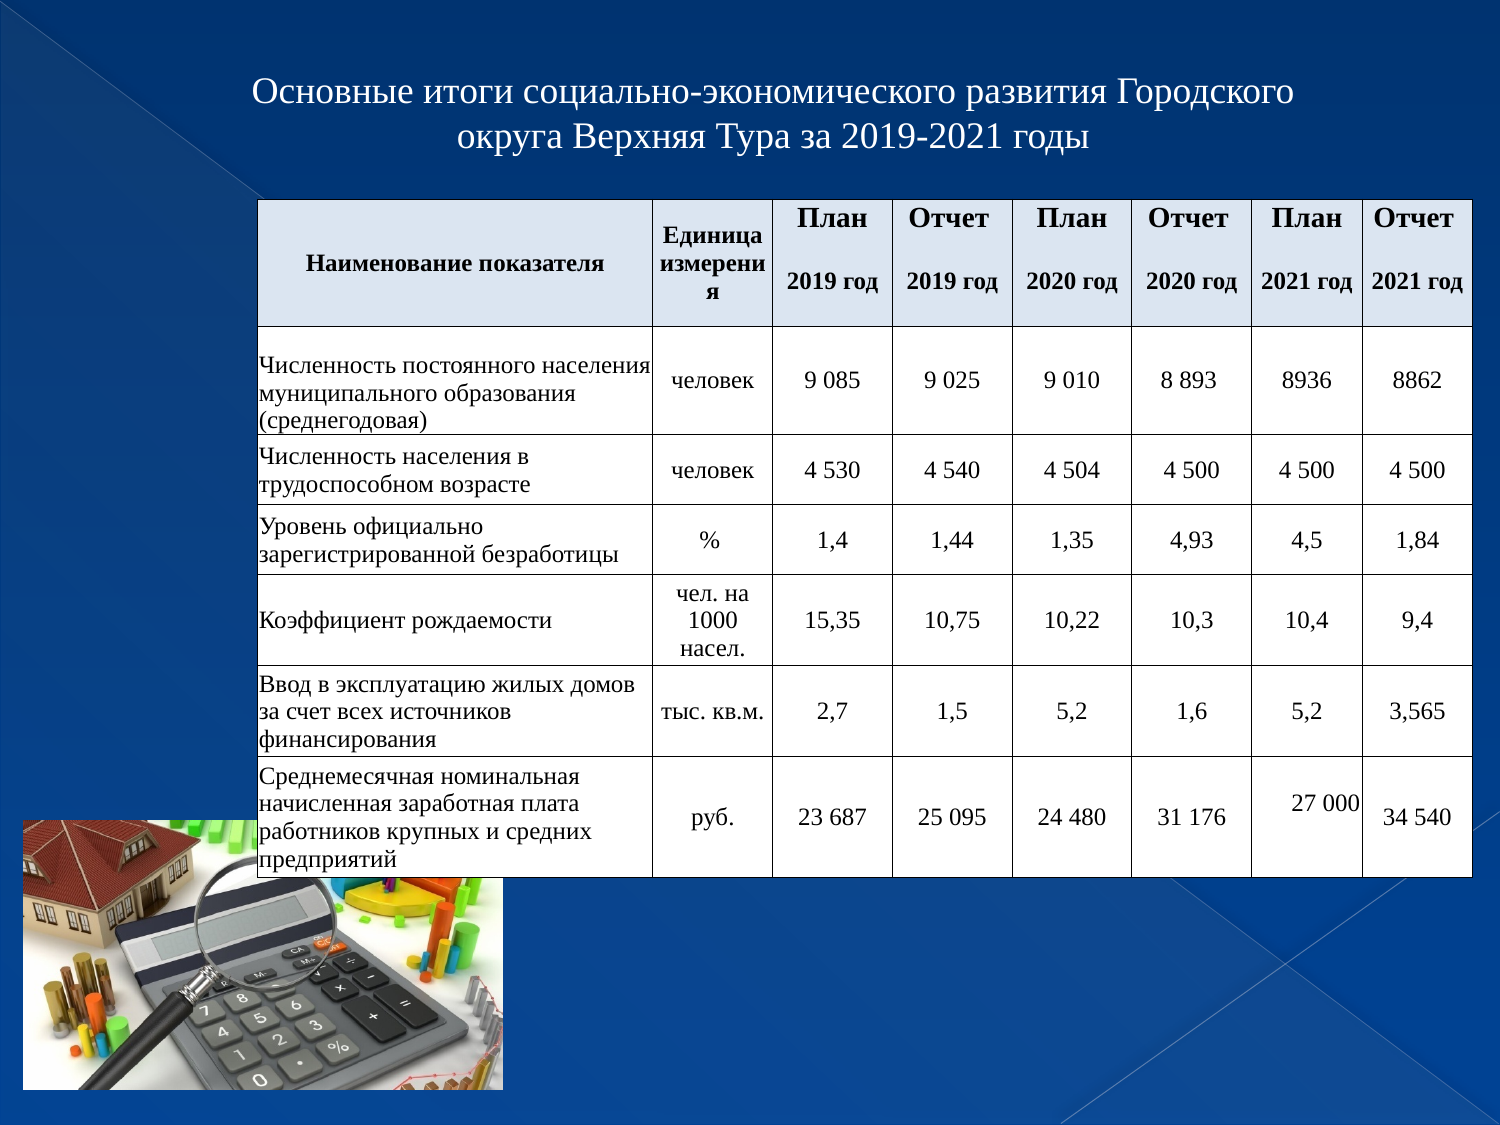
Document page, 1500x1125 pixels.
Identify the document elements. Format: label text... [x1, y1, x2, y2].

table_cell 2019 год [773, 235, 892, 326]
table_cell 1,84 [1363, 505, 1472, 574]
table_cell 24 480 [1013, 757, 1131, 877]
table_cell 2019 год [893, 235, 1012, 326]
table_header Отчет [1363, 200, 1472, 235]
table_cell Среднемесячная номинальная начисленная заработная плата работников крупных и средних предприятий [258, 757, 652, 877]
table_cell Уровень официально зарегистрированной безработицы [258, 505, 652, 574]
table_cell 9 025 [893, 327, 1012, 434]
text_box Основные итоги социально-экономического развития Городского округа Верхняя Тура за 2019-2021 годы [222, 58, 1325, 164]
table_cell 2020 год [1132, 235, 1251, 326]
table_cell 25 095 [893, 757, 1012, 877]
table_cell 4 500 [1132, 435, 1251, 504]
table_cell 8936 [1252, 327, 1362, 434]
table_cell 9,4 [1363, 575, 1472, 665]
table_cell 2020 год [1013, 235, 1131, 326]
picture [23, 820, 503, 1091]
table_cell руб. [653, 757, 772, 877]
table_header Наименование показателя [258, 200, 652, 326]
table_cell 2021 год [1252, 235, 1362, 326]
table_cell 4 500 [1252, 435, 1362, 504]
table_cell 5,2 [1013, 666, 1131, 756]
table_cell 4 504 [1013, 435, 1131, 504]
table_cell 5,2 [1252, 666, 1362, 756]
table_cell 3,565 [1363, 666, 1472, 756]
table_cell % [653, 505, 772, 574]
table_cell 4 500 [1363, 435, 1472, 504]
table_cell 1,5 [893, 666, 1012, 756]
table_cell 31 176 [1132, 757, 1251, 877]
table_cell Ввод в эксплуатацию жилых домов за счет всех источников финансирования [258, 666, 652, 756]
table_cell 1,35 [1013, 505, 1131, 574]
table_cell 9 085 [773, 327, 892, 434]
table_header План [773, 200, 892, 235]
table_cell человек [653, 327, 772, 434]
table_header Единица измерения [653, 200, 772, 326]
table_cell 4,93 [1132, 505, 1251, 574]
table_cell чел. на 1000 насел. [653, 575, 772, 665]
table_cell 4,5 [1252, 505, 1362, 574]
table_cell 4 530 [773, 435, 892, 504]
table_cell человек [653, 435, 772, 504]
table_cell 8862 [1363, 327, 1472, 434]
table_cell 10,4 [1252, 575, 1362, 665]
table_cell Численность населения в трудоспособном возрасте [258, 435, 652, 504]
table_cell 2021 год [1363, 235, 1472, 326]
table_cell 2,7 [773, 666, 892, 756]
table_cell 4 540 [893, 435, 1012, 504]
table_cell 10,3 [1132, 575, 1251, 665]
table_cell 34 540 [1363, 757, 1472, 877]
table_cell Коэффициент рождаемости [258, 575, 652, 665]
table_cell 23 687 [773, 757, 892, 877]
table_cell 15,35 [773, 575, 892, 665]
table_cell 8 893 [1132, 327, 1251, 434]
table_cell тыс. кв.м. [653, 666, 772, 756]
table_cell 1,44 [893, 505, 1012, 574]
table_cell 10,22 [1013, 575, 1131, 665]
table_cell 10,75 [893, 575, 1012, 665]
table_cell 1,6 [1132, 666, 1251, 756]
table_header Отчет [893, 200, 1012, 235]
table_header Отчет [1132, 200, 1251, 235]
table_header План [1013, 200, 1131, 235]
table_cell 9 010 [1013, 327, 1131, 434]
table_cell 27 000 [1252, 757, 1362, 877]
table_cell 1,4 [773, 505, 892, 574]
table_cell Численность постоянного населения муниципального образования (среднегодовая) [258, 327, 652, 434]
table_header План [1252, 200, 1362, 235]
